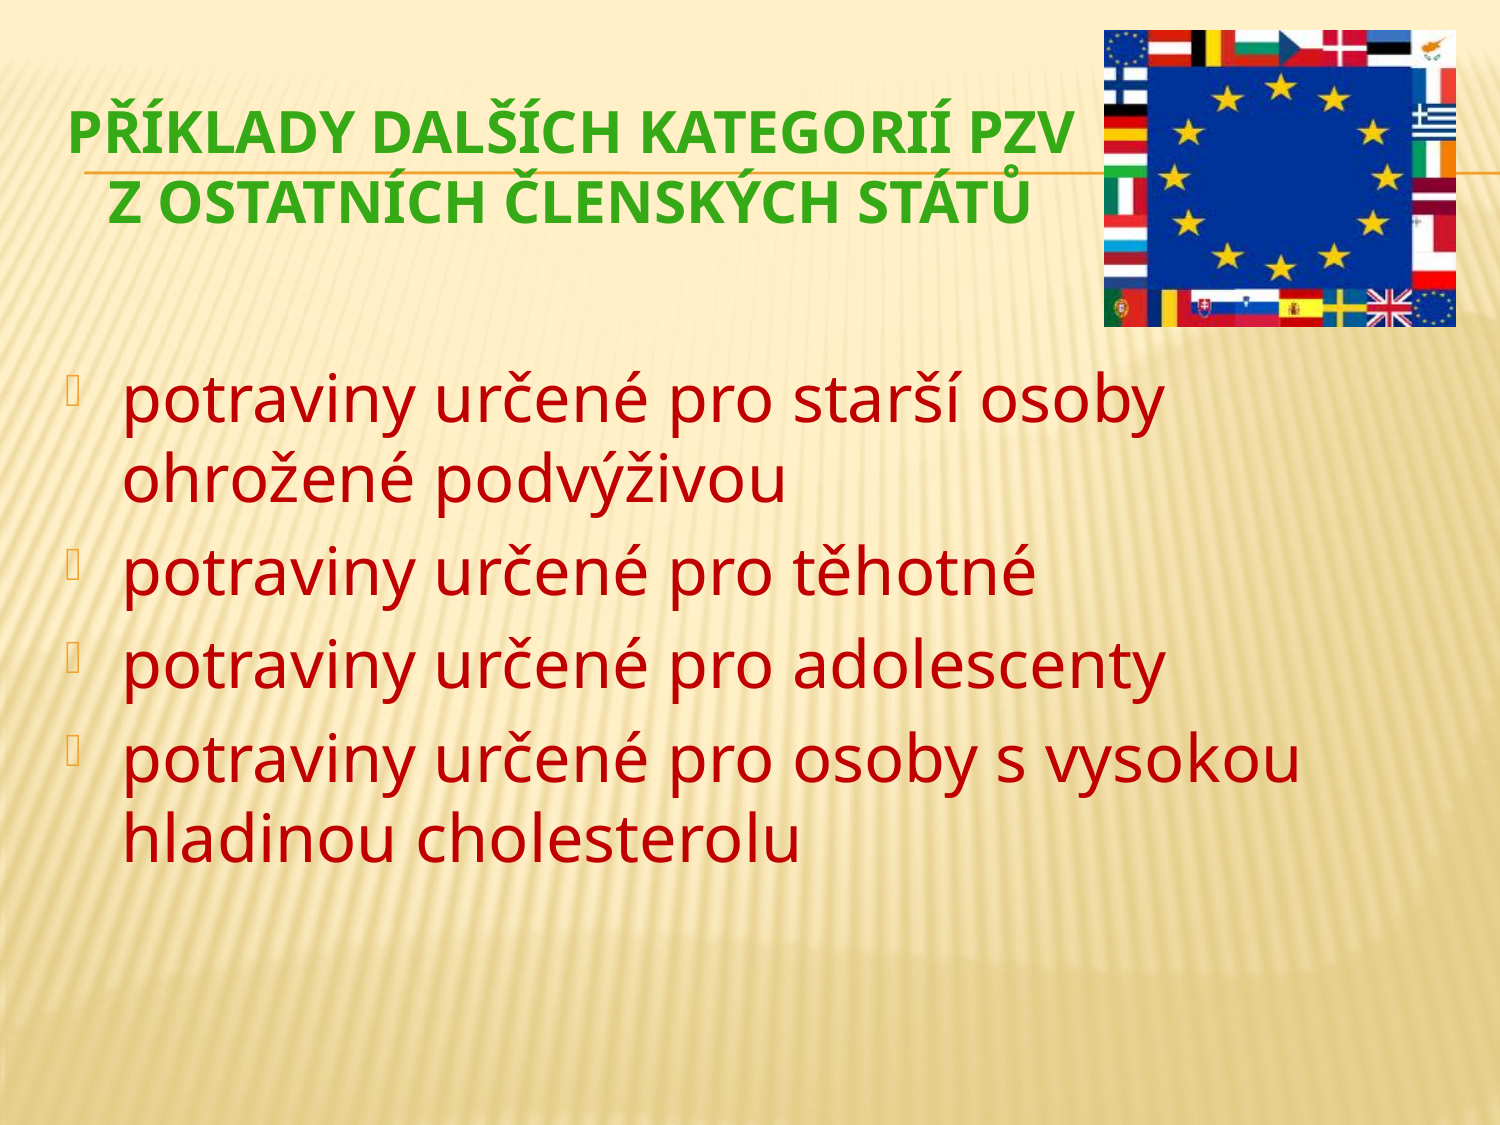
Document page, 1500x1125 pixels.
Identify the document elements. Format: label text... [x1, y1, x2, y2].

list potraviny určené pro starší osoby ohrožené podvýživou potraviny určené pro těhotné potraviny určené pro adolescenty potraviny určené pro osoby s vysokou hladinou cholesterolu [49, 254, 1476, 998]
title PřÍklady dalších kategorií PZV z ostatních členských států [50, 75, 1093, 254]
picture [1104, 30, 1457, 327]
